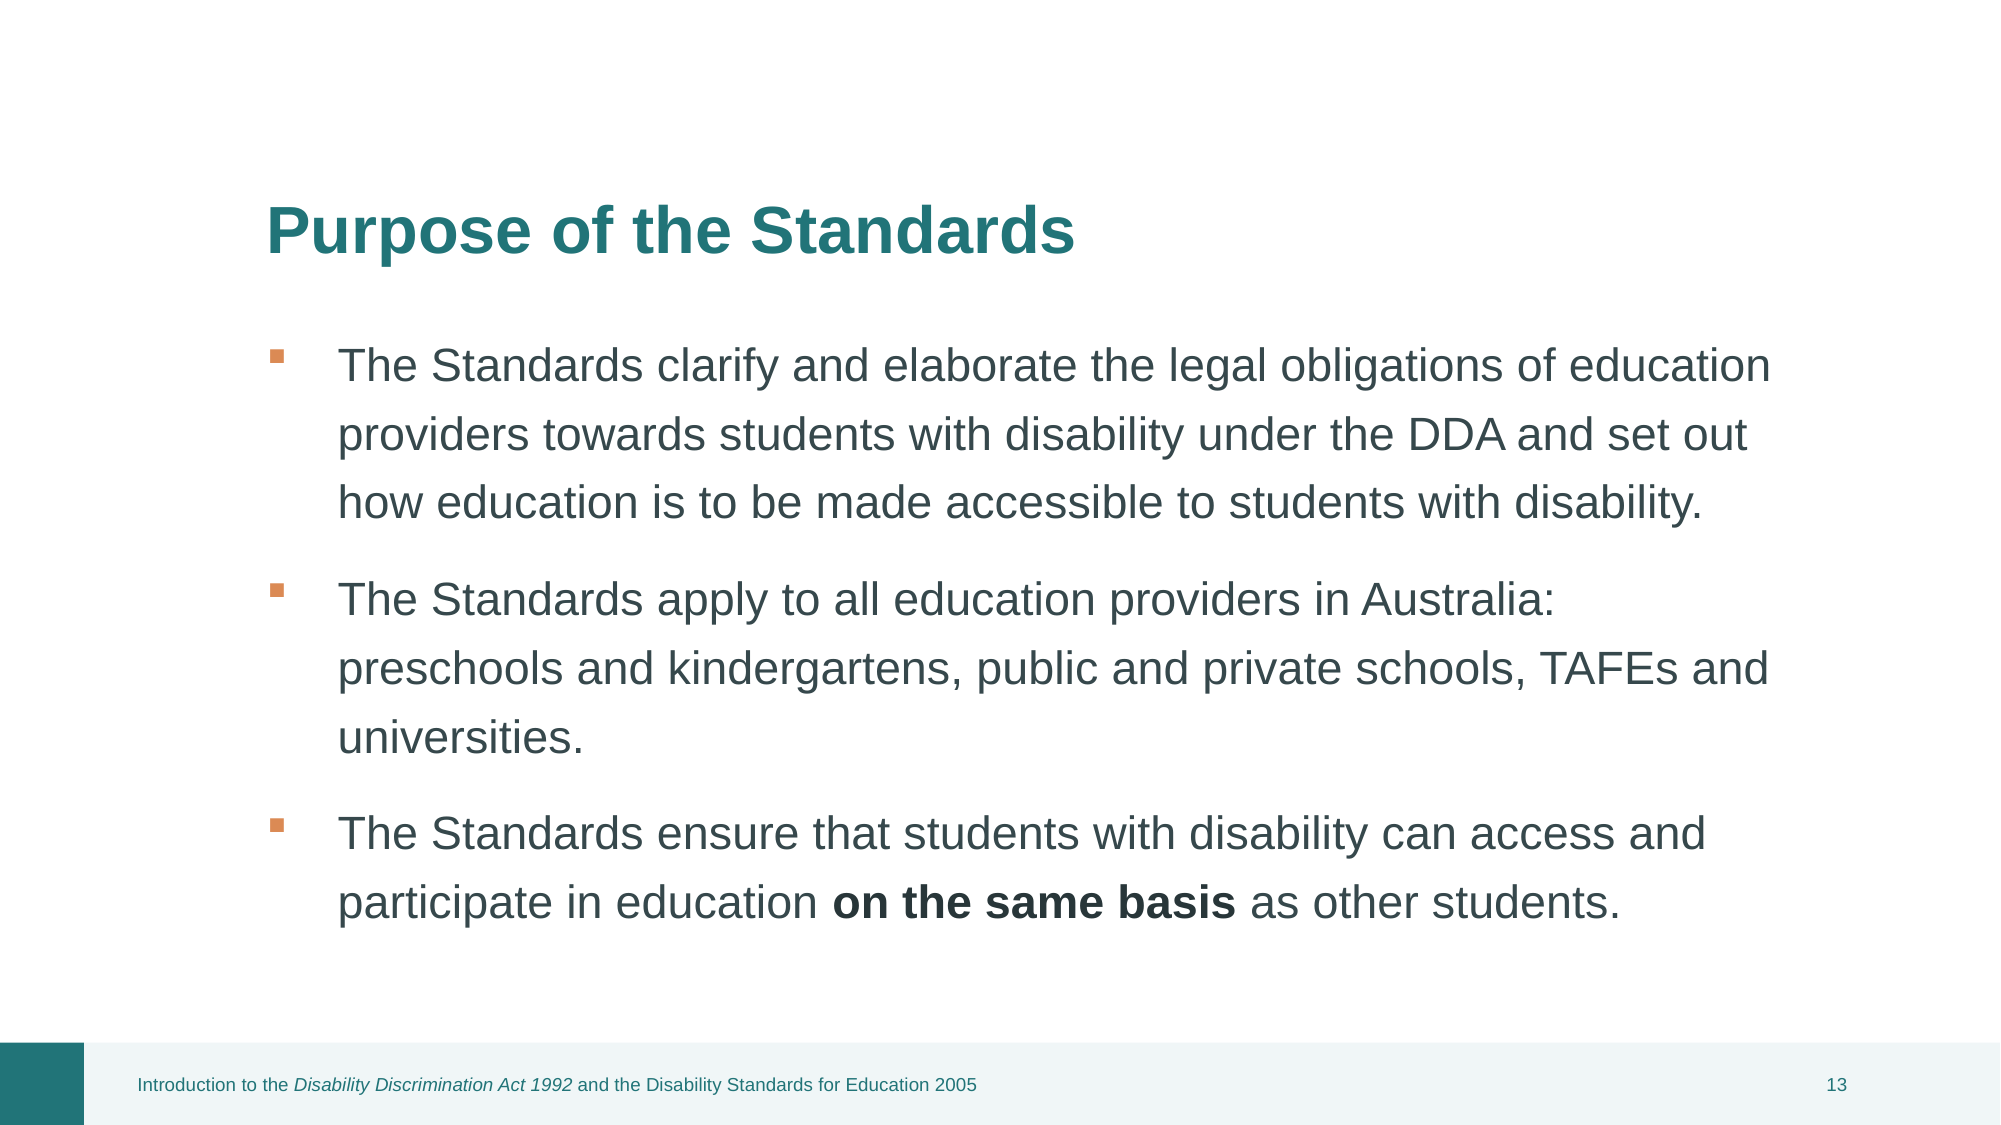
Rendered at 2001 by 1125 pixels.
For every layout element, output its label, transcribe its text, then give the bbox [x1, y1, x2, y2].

slide_number 12 [1713, 1042, 1863, 1125]
list The Standards clarify and elaborate the legal obligations of education providers towards students with disability under the DDA and set out how education is to be made accessible to students with disability. The Standards apply to all education providers in Australia: preschools and kindergartens, public and private schools, TAFEs and universities. The Standards ensure that students with disability can access and participate in education on the same basis as other students. [251, 341, 1794, 961]
footer Introduction to the Disability Discrimination Act 1992 and the Disability Standards for Education 2005 [137, 1042, 1000, 1125]
text_box Purpose of the Standards [251, 122, 1977, 341]
